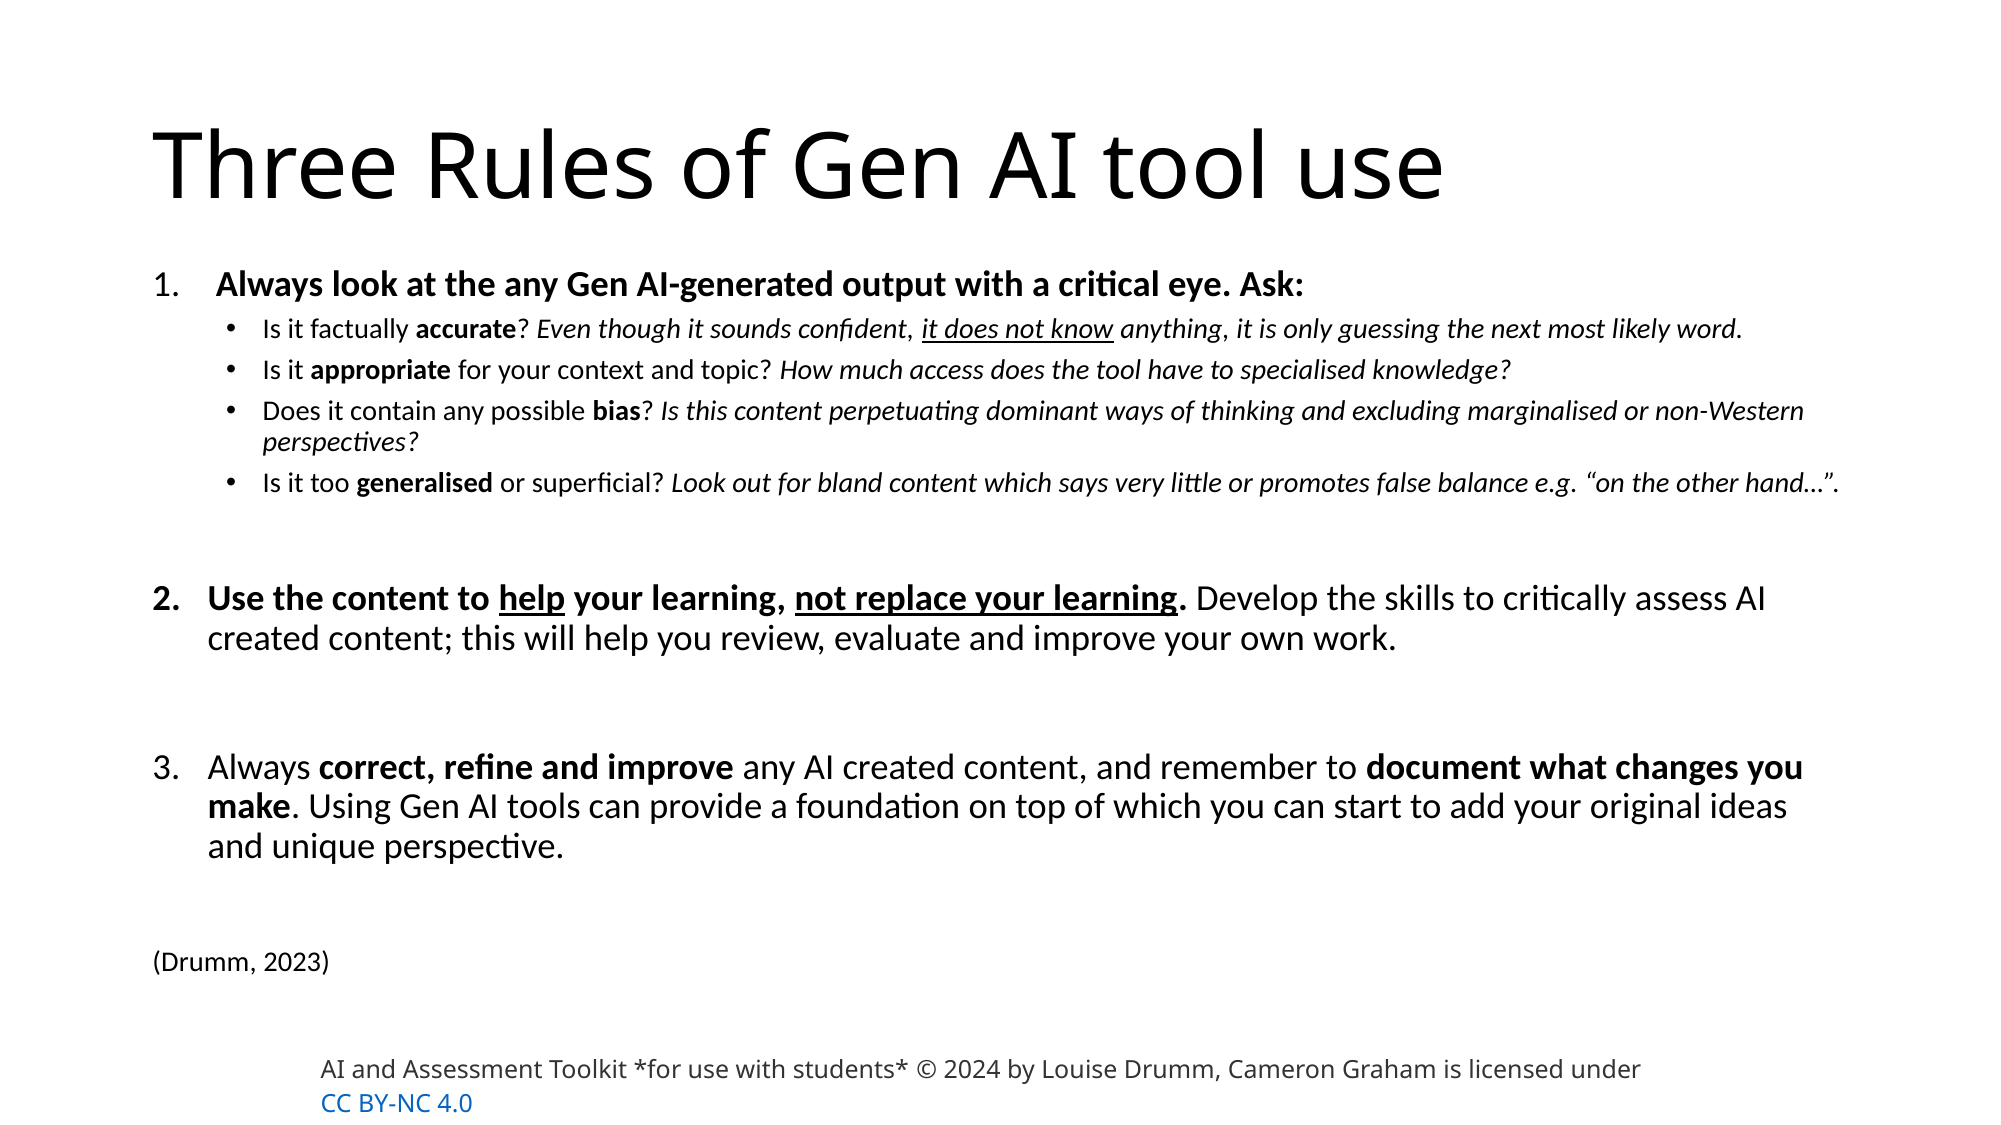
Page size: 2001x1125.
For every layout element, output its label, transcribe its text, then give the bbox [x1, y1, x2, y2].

list Always look at the any Gen AI-generated output with a critical eye. Ask: Is it factually accurate? Even though it sounds confident, it does not know anything, it is only guessing the next most likely word. Is it appropriate for your context and topic? How much access does the tool have to specialised knowledge? Does it contain any possible bias? Is this content perpetuating dominant ways of thinking and excluding marginalised or non-Western perspectives? Is it too generalised or superficial? Look out for bland content which says very little or promotes false balance e.g. “on the other hand…”. Use the content to help your learning, not replace your learning. Develop the skills to critically assess AI created content; this will help you review, evaluate and improve your own work. Always correct, refine and improve any AI created content, and remember to document what changes you make. Using Gen AI tools can provide a foundation on top of which you can start to add your original ideas and unique perspective. (Drumm, 2023) [137, 256, 1863, 1015]
title Three Rules of Gen AI tool use [137, 59, 1863, 256]
text_box AI and Assessment Toolkit *for use with students* © 2024 by Louise Drumm, Cameron Graham is licensed under CC BY-NC 4.0 [305, 1046, 1695, 1125]
